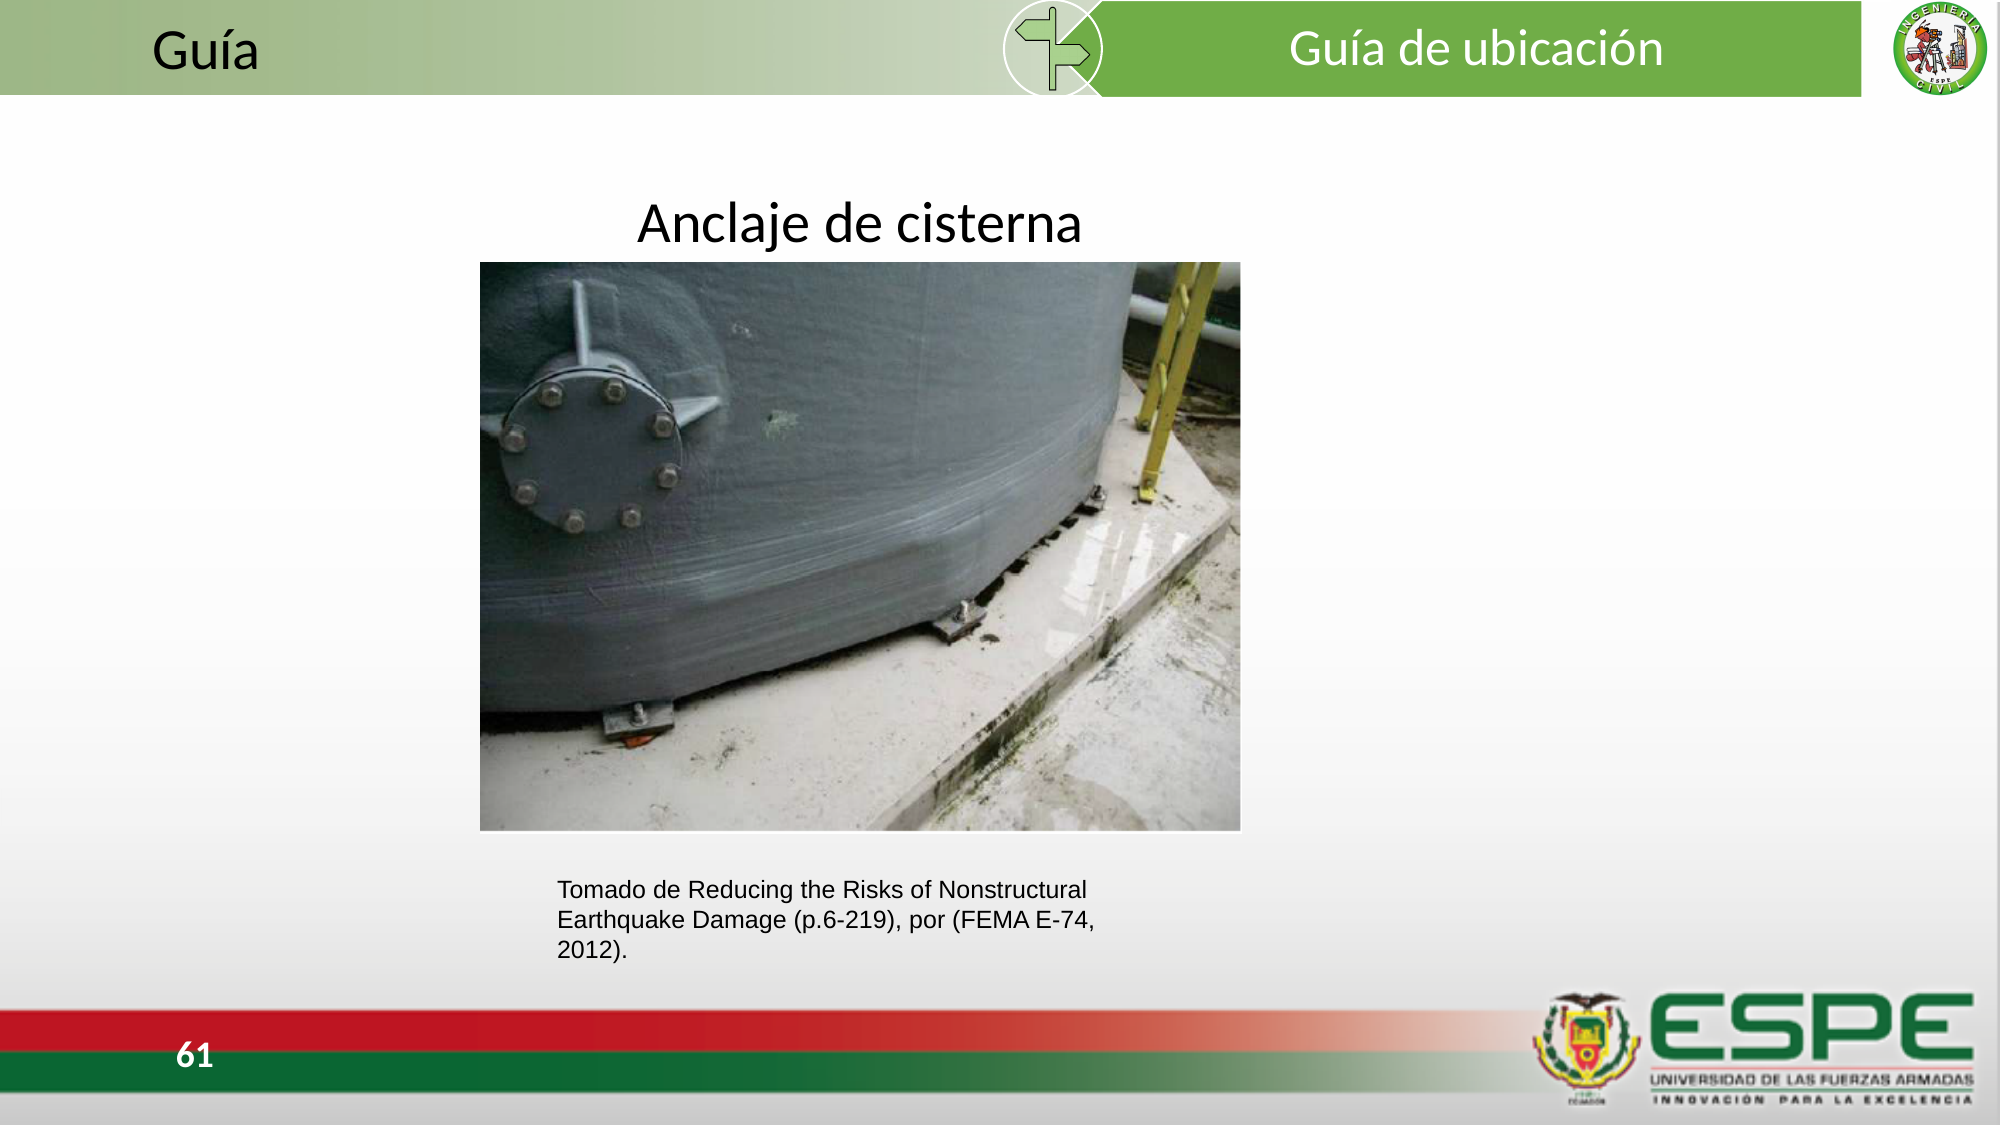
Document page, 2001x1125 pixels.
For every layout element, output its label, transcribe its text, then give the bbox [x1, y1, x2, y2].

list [480, 262, 1242, 834]
picture [0, 0, 2000, 1125]
text_box Tomado de Reducing the Risks of Nonstructural Earthquake Damage (p.6-219), por (FEMA E-74, 2012). [542, 866, 1180, 972]
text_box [1052, 0, 1863, 98]
text_box Anclaje de cisterna [371, 176, 1350, 262]
slide_number 61 [46, 1022, 229, 1083]
text_box [1002, 0, 1063, 99]
title Guía [137, 0, 861, 103]
